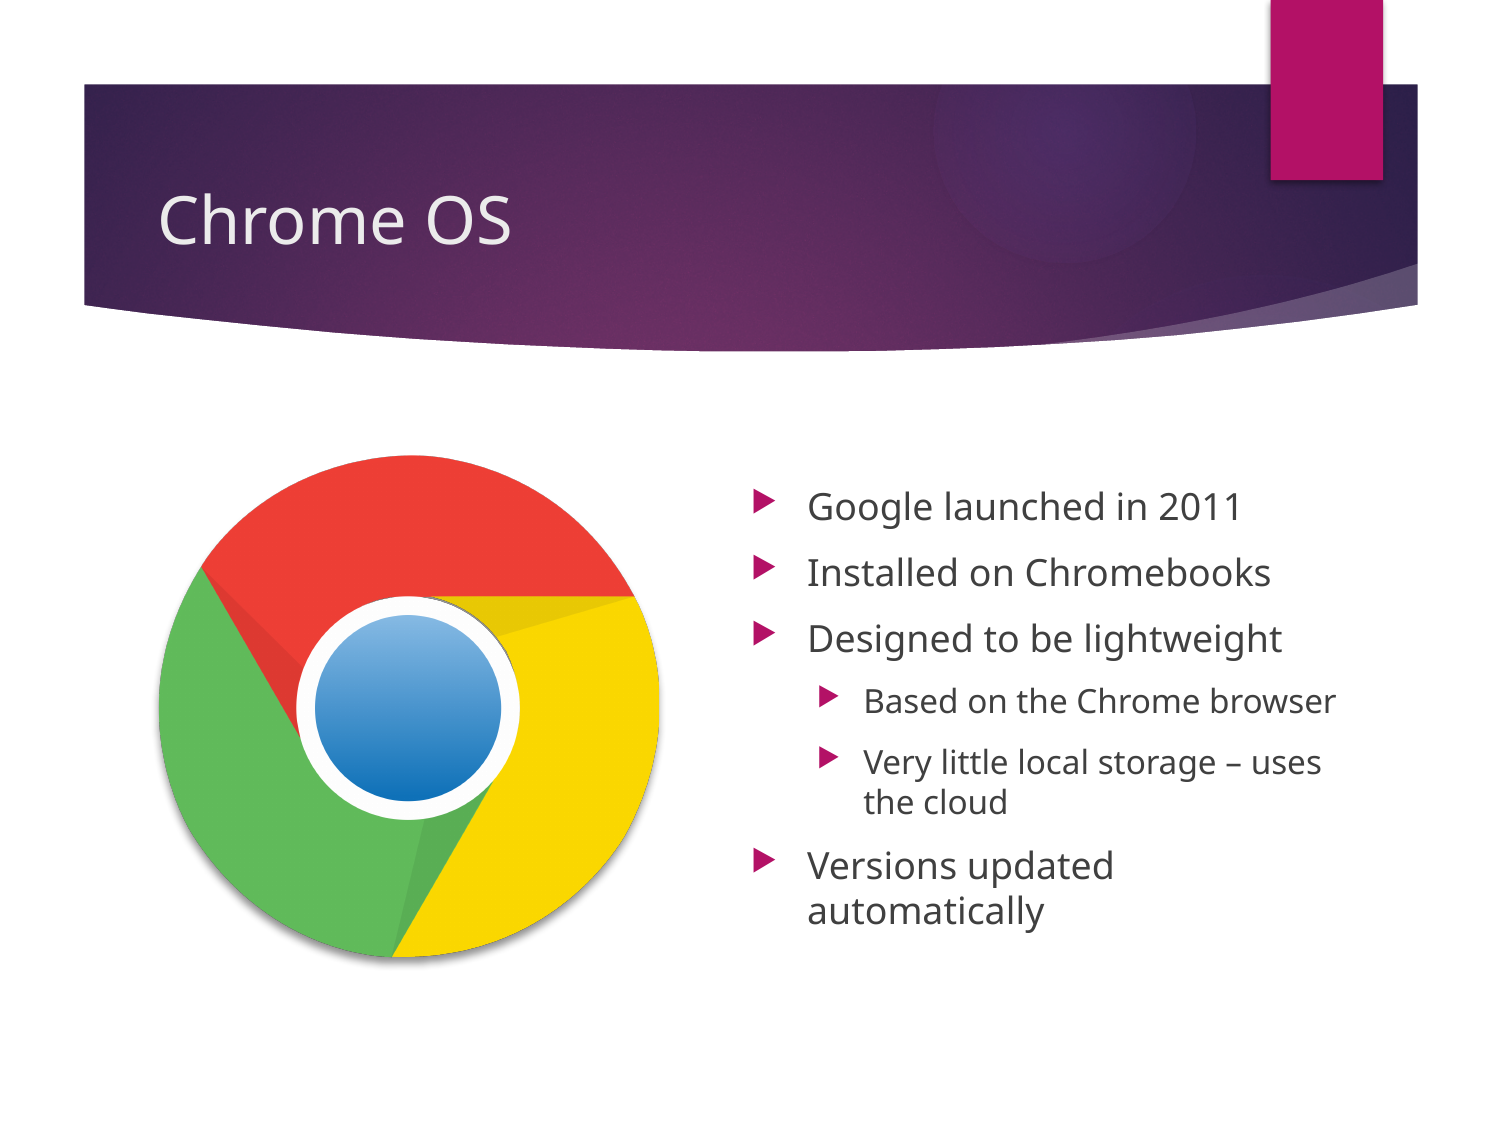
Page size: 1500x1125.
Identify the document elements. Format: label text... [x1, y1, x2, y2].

title Chrome OS [142, 159, 1220, 276]
list Google launched in 2011 Installed on Chromebooks Designed to be lightweight Based on the Chrome browser Very little local storage – uses the cloud Versions updated automatically [735, 427, 1377, 988]
picture [158, 455, 660, 959]
